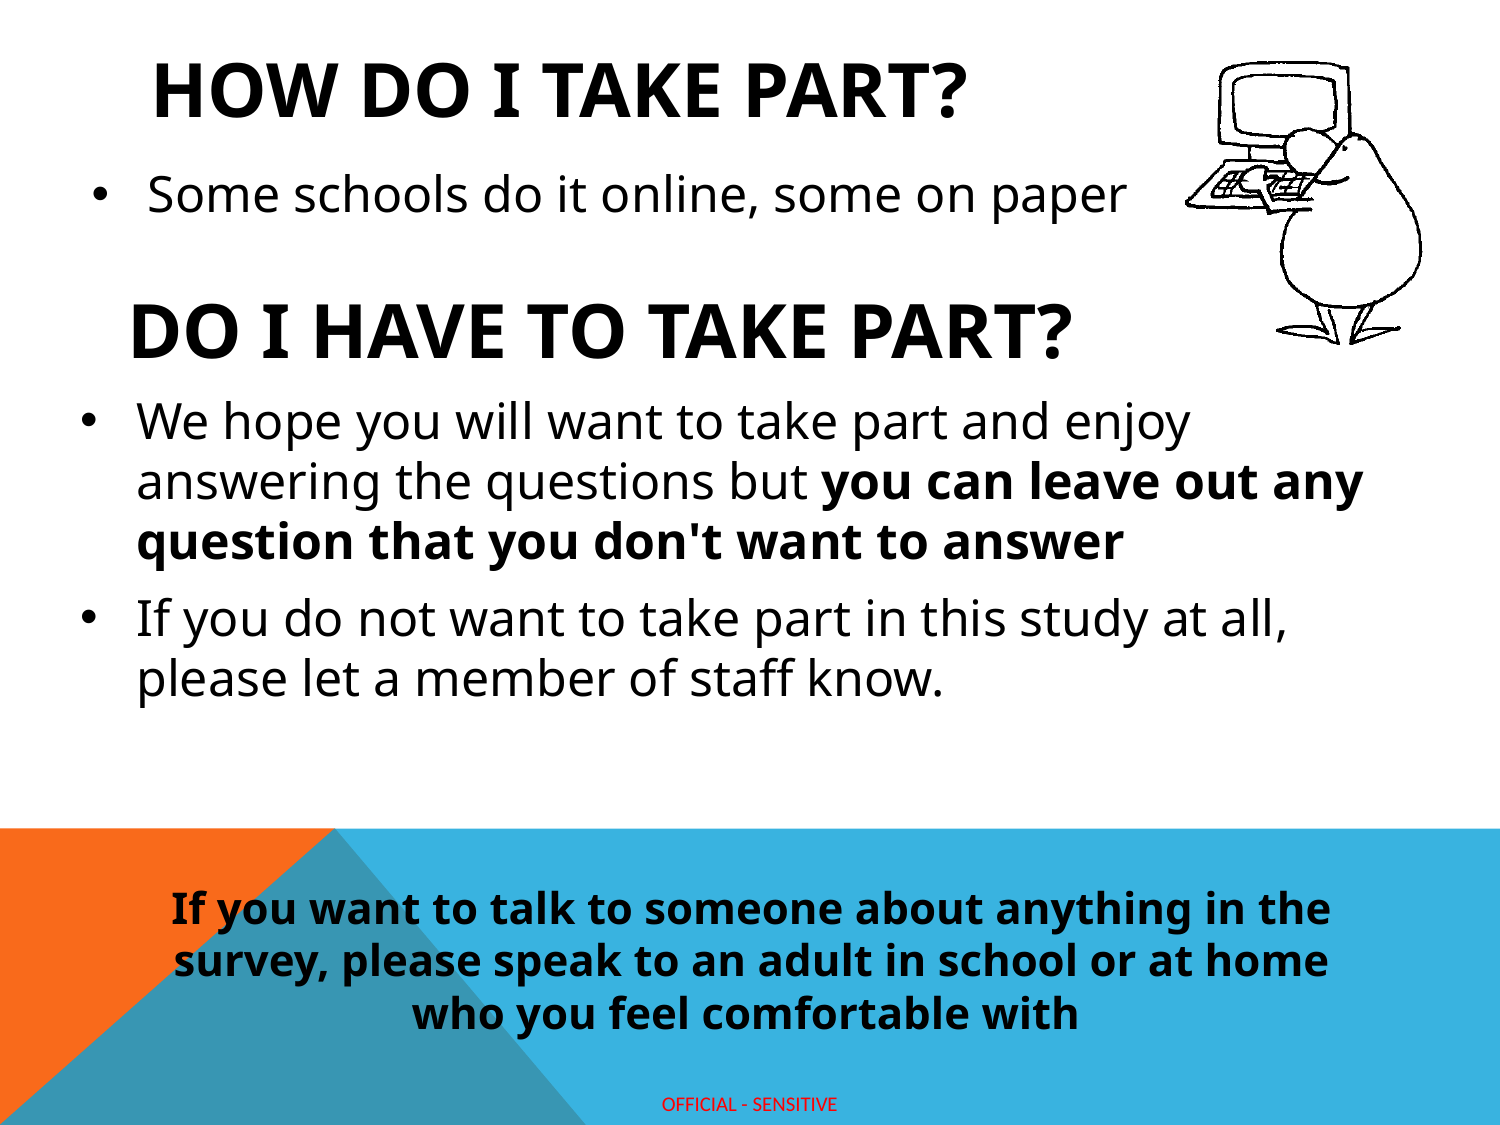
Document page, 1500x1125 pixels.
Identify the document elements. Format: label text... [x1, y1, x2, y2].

text_box If you want to talk to someone about anything in the survey, please speak to an adult in school or at home who you feel comfortable with [134, 873, 1369, 1046]
title How DO I take part? [135, 42, 1369, 133]
picture [1175, 54, 1438, 355]
list Some schools do it online, some on paper [76, 155, 1170, 268]
text_box We hope you will want to take part and enjoy answering the questions but you can leave out any question that you don't want to answer If you do not want to take part in this study at all, please let a member of staff know. [64, 381, 1400, 759]
text_box Do I have to take part? [112, 283, 1346, 374]
